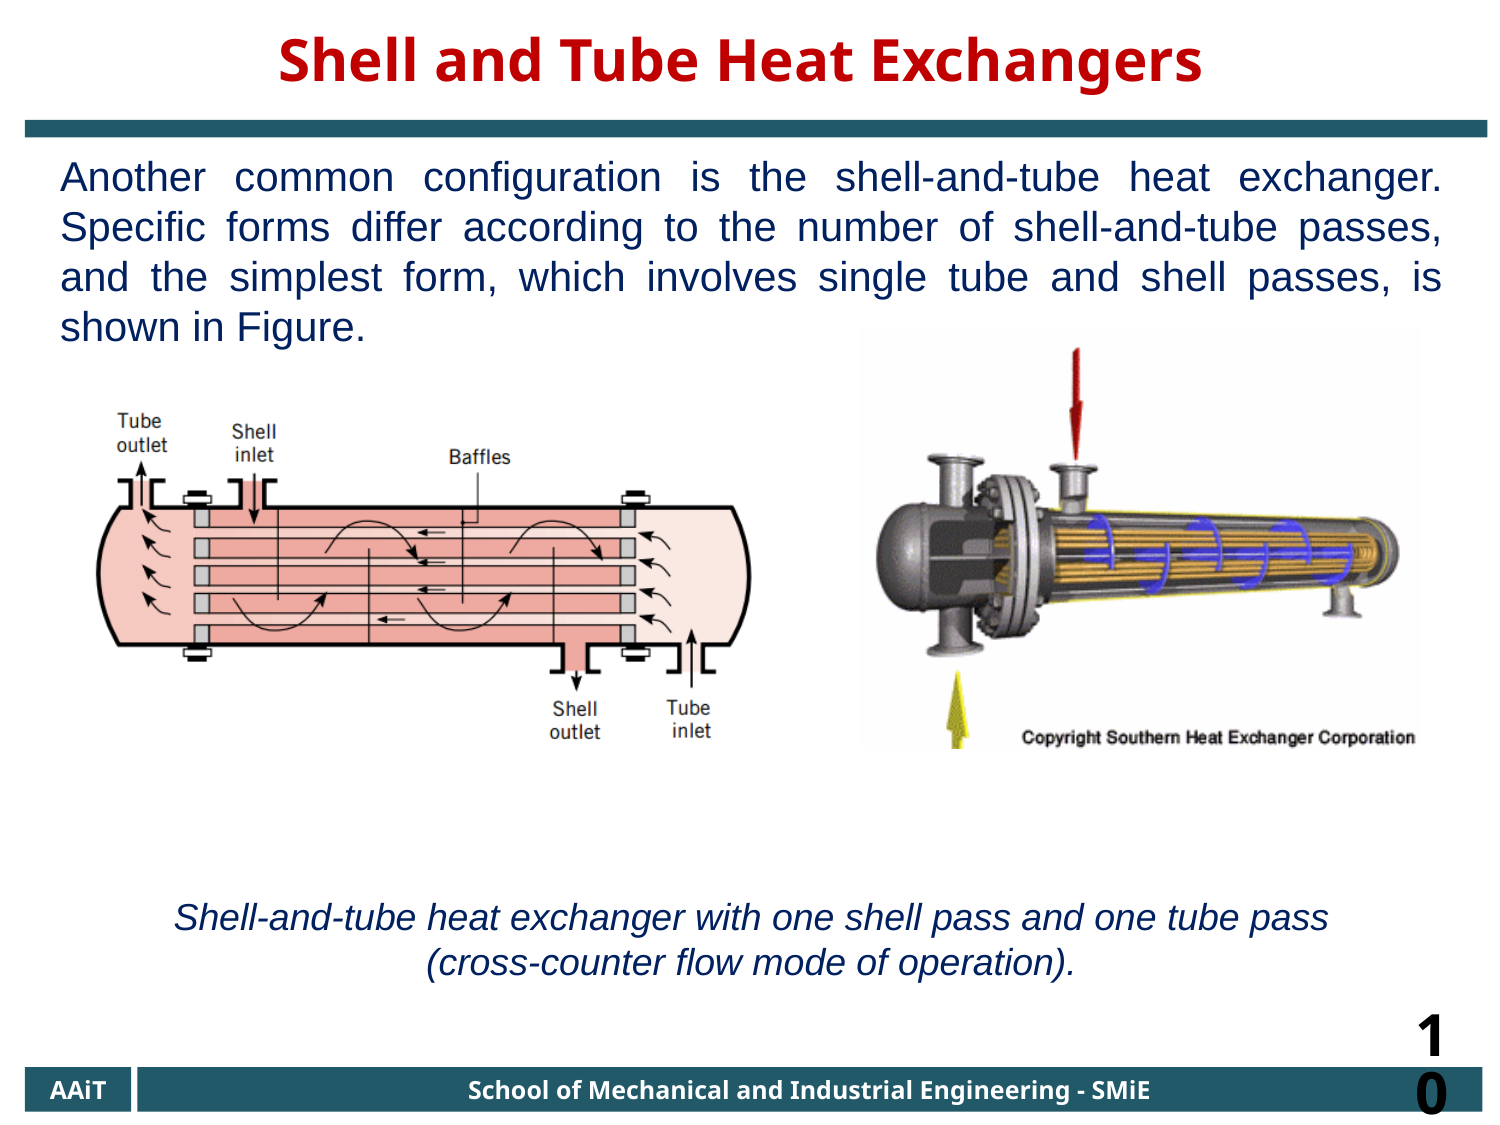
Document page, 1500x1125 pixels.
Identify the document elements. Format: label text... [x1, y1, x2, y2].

text_box School of Mechanical and Industrial Engineering - SMiE [137, 1067, 1483, 1112]
picture [859, 327, 1421, 749]
picture [77, 404, 770, 757]
text_box Shell-and-tube heat exchanger with one shell pass and one tube pass (cross-counter flow mode of operation). [130, 885, 1373, 991]
text_box [24, 119, 1488, 138]
text_box AAiT [24, 1067, 132, 1112]
text_box Another common configuration is the shell-and-tube heat exchanger. Specific forms differ according to the number of shell-and-tube passes, and the simplest form, which involves single tube and shell passes, is shown in Figure. [45, 141, 1459, 357]
slide_number 10 [1400, 999, 1488, 1075]
text_box Shell and Tube Heat Exchangers [0, 16, 1483, 101]
